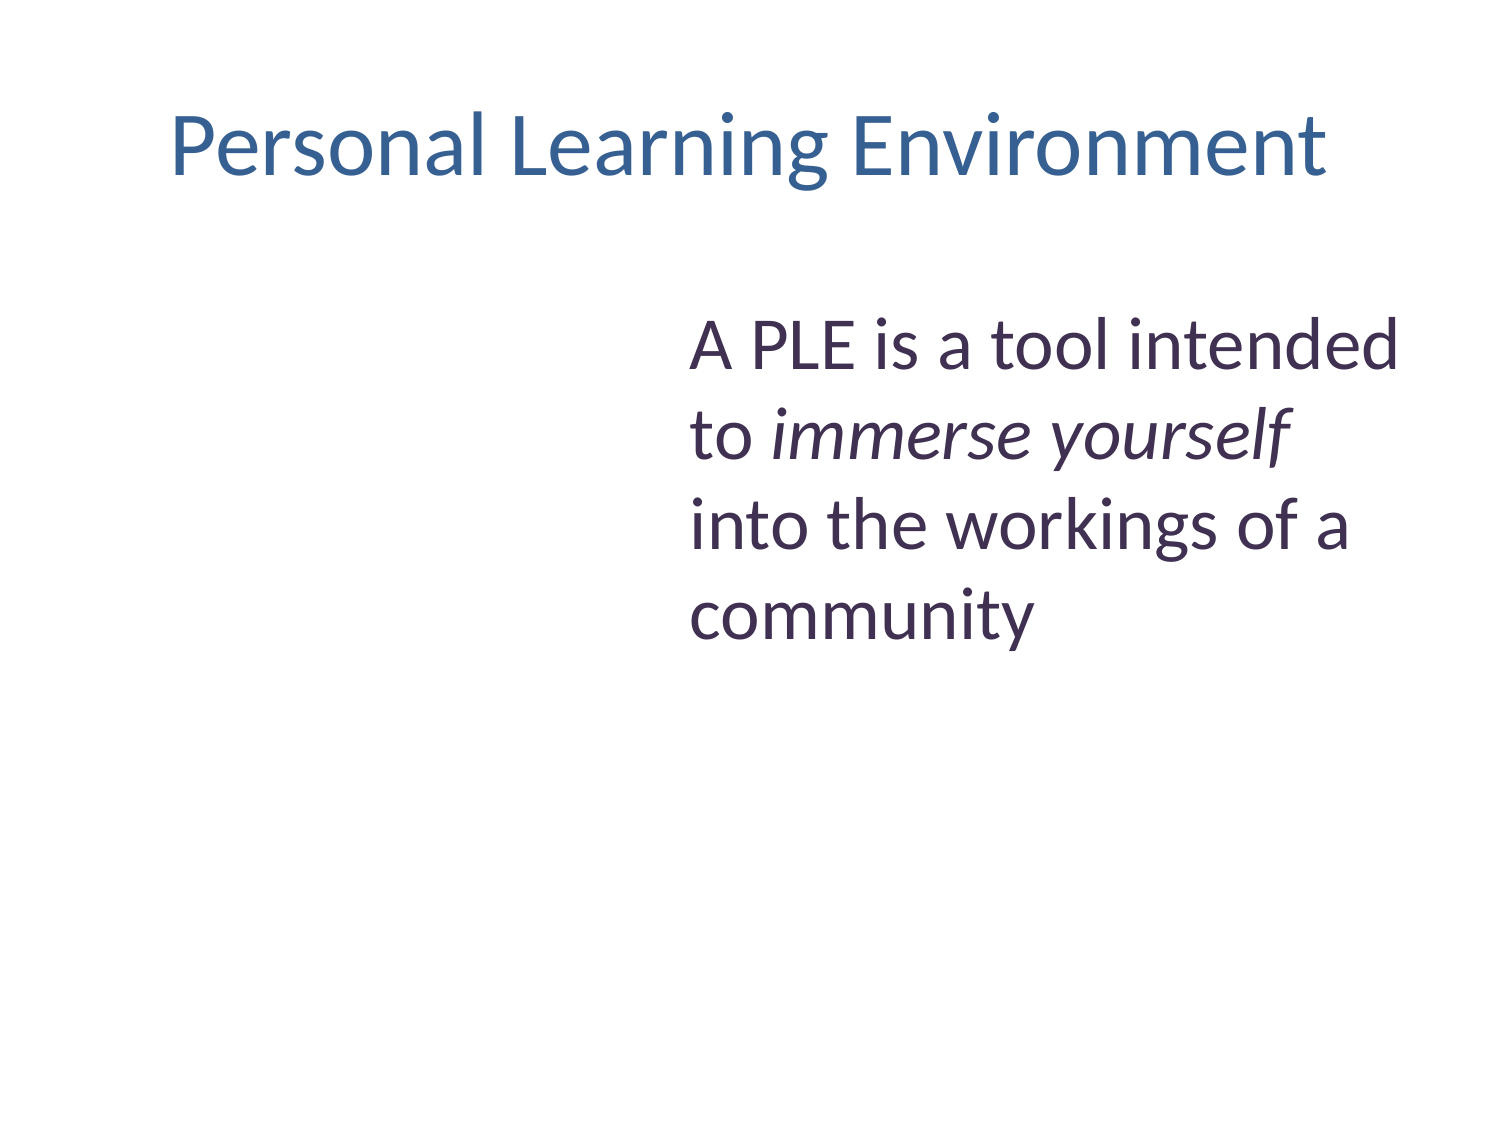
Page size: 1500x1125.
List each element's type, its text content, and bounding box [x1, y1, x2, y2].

text_box A PLE is a tool intended to immerse yourself into the workings of a community [674, 287, 1425, 663]
title Personal Learning Environment [75, 45, 1425, 233]
